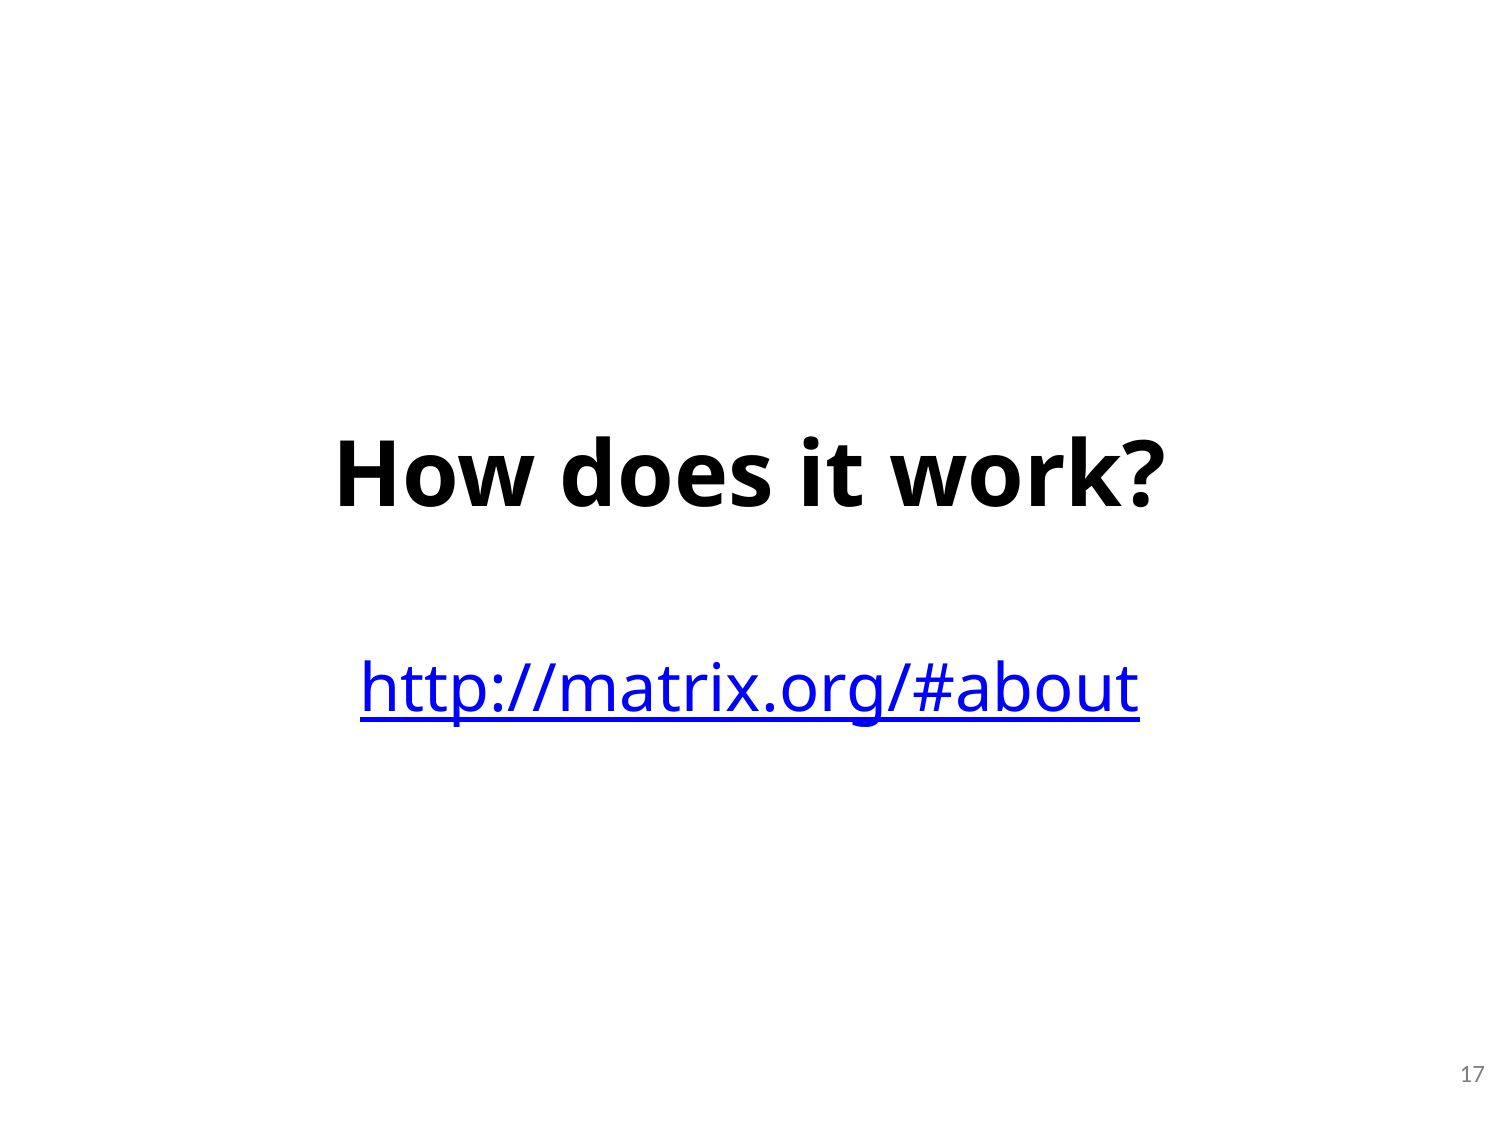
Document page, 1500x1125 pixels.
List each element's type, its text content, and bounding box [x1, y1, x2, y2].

title How does it work? [112, 349, 1388, 591]
slide_number 17 [1149, 1042, 1500, 1103]
subtitle http://matrix.org/#about [225, 637, 1275, 925]
